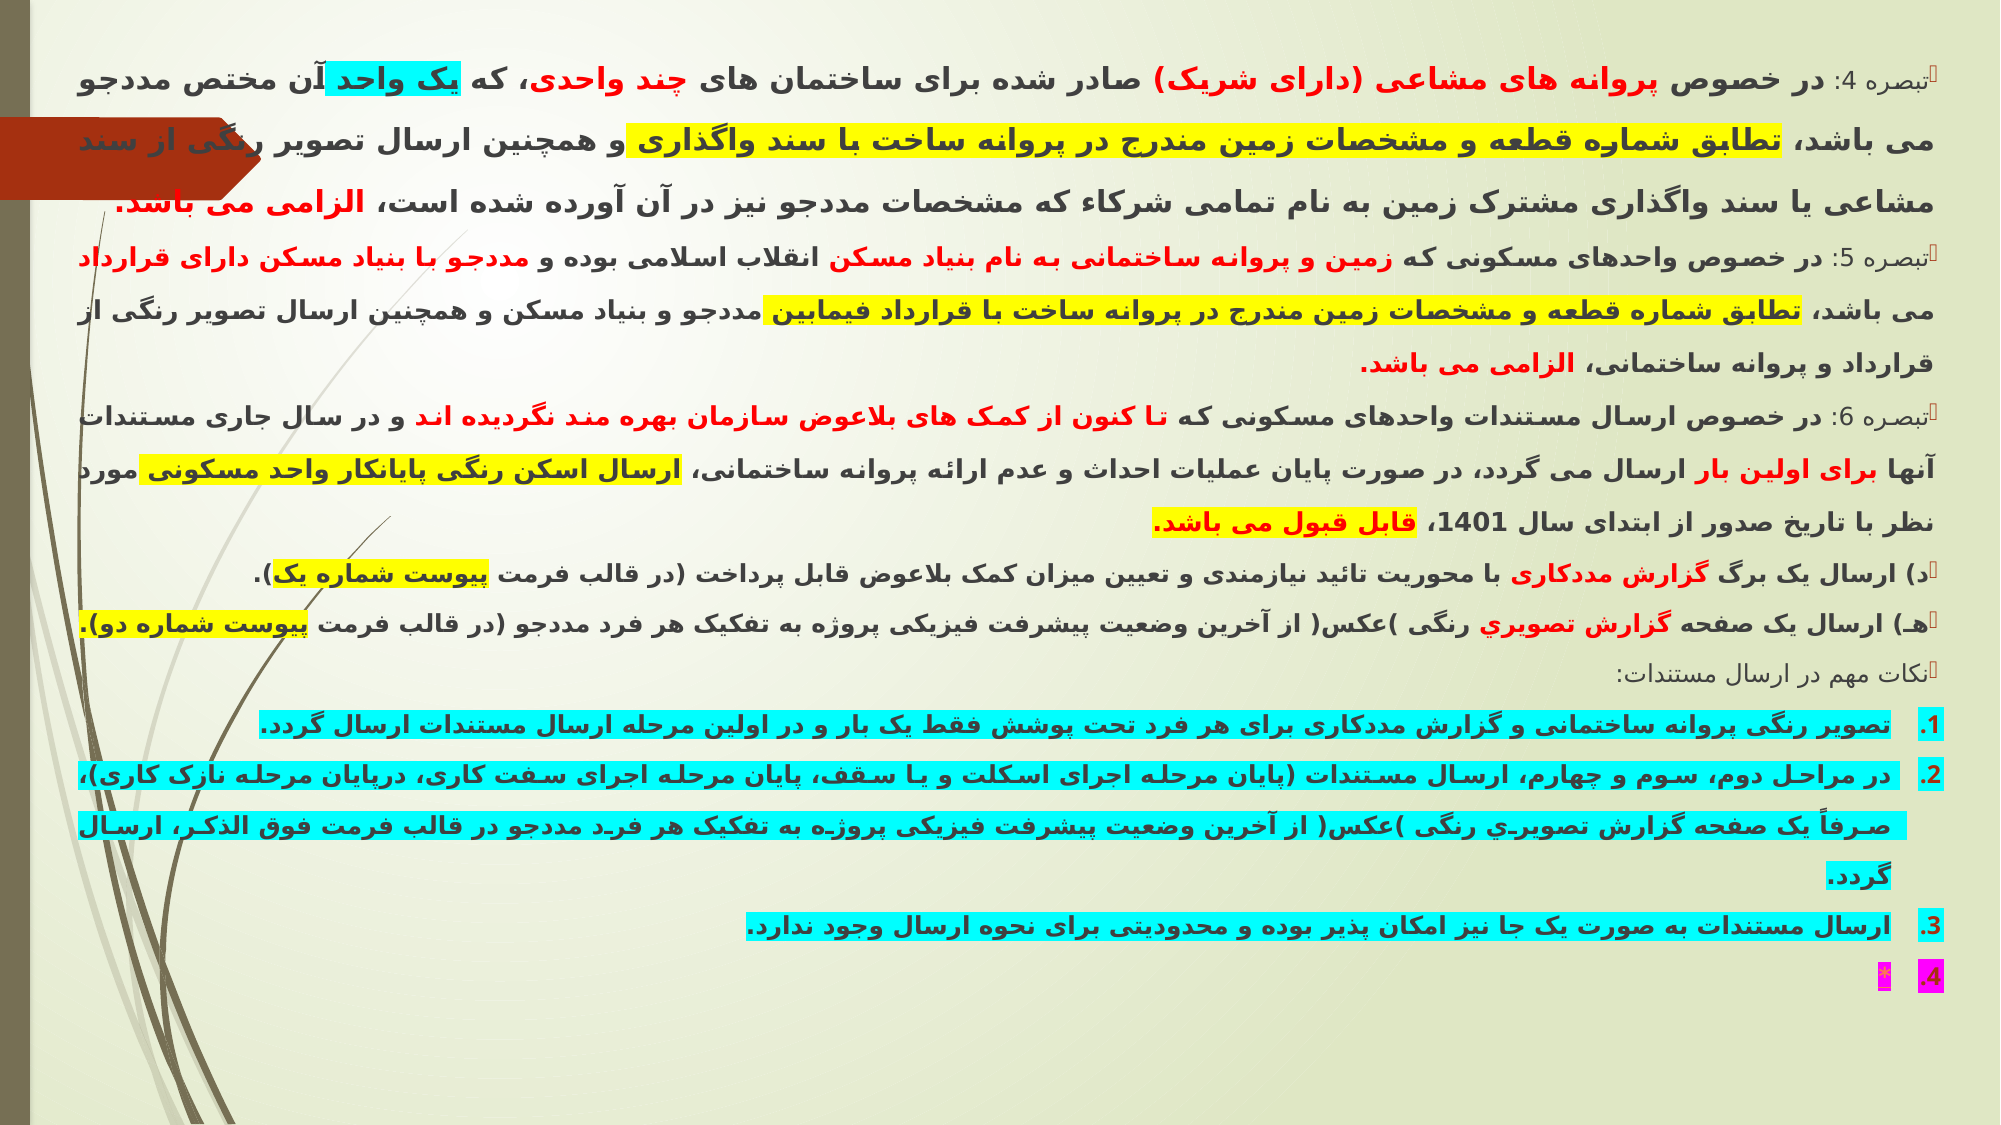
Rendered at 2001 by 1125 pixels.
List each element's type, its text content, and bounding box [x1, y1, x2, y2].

list تبصره 4: در خصوص پروانه های مشاعی (دارای شریک) صادر شده برای ساختمان های چند واحدی، که یک واحد آن مختص مددجو می باشد، تطابق شماره قطعه و مشخصات زمین مندرج در پروانه ساخت با سند واگذاری و همچنین ارسال تصویر رنگی از سند مشاعی یا سند واگذاری مشترک زمین به نام تمامی شرکاء که مشخصات مددجو نیز در آن آورده شده است، الزامی می باشد. تبصره 5: در خصوص واحدهای مسکونی که زمین و پروانه ساختمانی به نام بنیاد مسکن انقلاب اسلامی بوده و مددجو با بنیاد مسکن دارای قرارداد می باشد، تطابق شماره قطعه و مشخصات زمین مندرج در پروانه ساخت با قرارداد فیمابین مددجو و بنیاد مسکن و همچنین ارسال تصویر رنگی از قرارداد و پروانه ساختمانی، الزامی می باشد. تبصره 6: در خصوص ارسال مستندات واحدهای مسکونی که تا کنون از کمک های بلاعوض سازمان بهره مند نگردیده اند و در سال جاری مستندات آنها برای اولین بار ارسال می گردد، در صورت پایان عملیات احداث و عدم ارائه پروانه ساختمانی، ارسال اسکن رنگی پایانکار واحد مسکونی مورد نظر با تاریخ صدور از ابتدای سال 1401، قابل قبول می باشد. د) ارسال یک برگ گزارش مددکاری با محوریت تائید نیازمندی و تعیین میزان کمک بلاعوض قابل پرداخت (در ﻗﺎﻟﺐ ﻓﺮﻣﺖ پیوست شماره یک). هـ) ارﺳﺎل ﯾﮏ صفحه ﮔﺰارش ﺗﺼﻮﯾﺮي رﻧﮕﯽ )ﻋﮑﺲ( از آﺧﺮﯾﻦ وﺿﻌﯿﺖ ﭘﯿﺸﺮﻓﺖ ﻓﯿﺰﯾﮑﯽ ﭘﺮوژه ﺑﻪ ﺗﻔﮑﯿﮏ ﻫﺮ ﻓﺮد ﻣﺪدﺟﻮ (در ﻗﺎﻟﺐ ﻓﺮﻣﺖ پیوست شماره دو). نکات مهم در ارسال مستندات: تصویر رنگی پروانه ساختمانی و گزارش مددکاری برای هر فرد تحت پوشش فقط یک بار و در اولین مرحله ارسال مستندات ارسال گردد. در مراحل دوم، سوم و چهارم، ارسال مستندات (پایان مرحله اجرای اسکلت و یا سقف، پایان مرحله اجرای سفت کاری، درپایان مرحله نازک کاری)، صرفاً ﯾﮏ ﺻﻔﺤﻪ ﮔﺰارش ﺗﺼﻮﯾﺮي رﻧﮕﯽ )ﻋﮑﺲ( از آﺧﺮﯾﻦ وﺿﻌﯿﺖ ﭘﯿﺸﺮﻓﺖ ﻓﯿﺰﯾﮑﯽ ﭘﺮوژه ﺑﻪ ﺗﻔﮑﯿﮏ ﻫﺮ ﻓﺮد ﻣﺪدﺟﻮ در ﻗﺎﻟﺐ ﻓﺮﻣﺖ فوق الذکر، ارسال گردد. ارسال مستندات به صورت یک جا نیز امکان پذیر بوده و محدودیتی برای نحوه ارسال وجود ندارد. * [63, 26, 1950, 1098]
